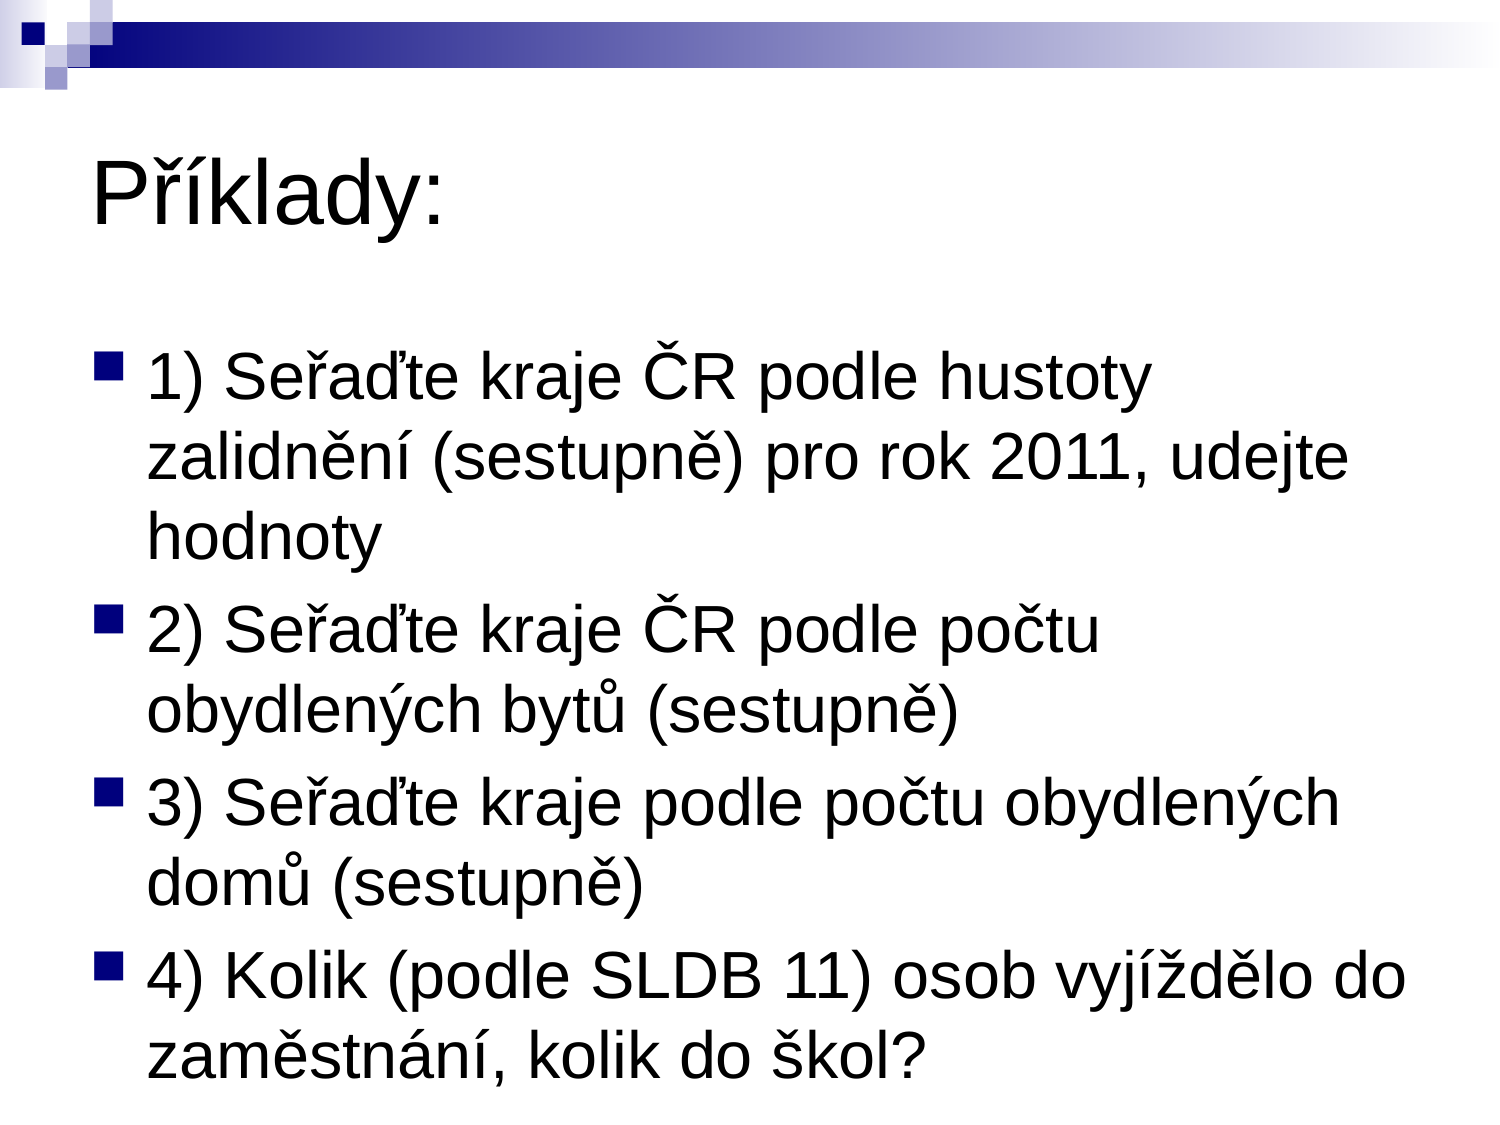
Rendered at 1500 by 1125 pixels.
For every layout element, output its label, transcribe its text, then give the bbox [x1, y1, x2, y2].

title Příklady: [74, 74, 1426, 301]
list 1) Seřaďte kraje ČR podle hustoty zalidnění (sestupně) pro rok 2011, udejte hodnoty 2) Seřaďte kraje ČR podle počtu obydlených bytů (sestupně) 3) Seřaďte kraje podle počtu obydlených domů (sestupně) 4) Kolik (podle SLDB 11) osob vyjíždělo do zaměstnání, kolik do škol? [74, 324, 1426, 963]
